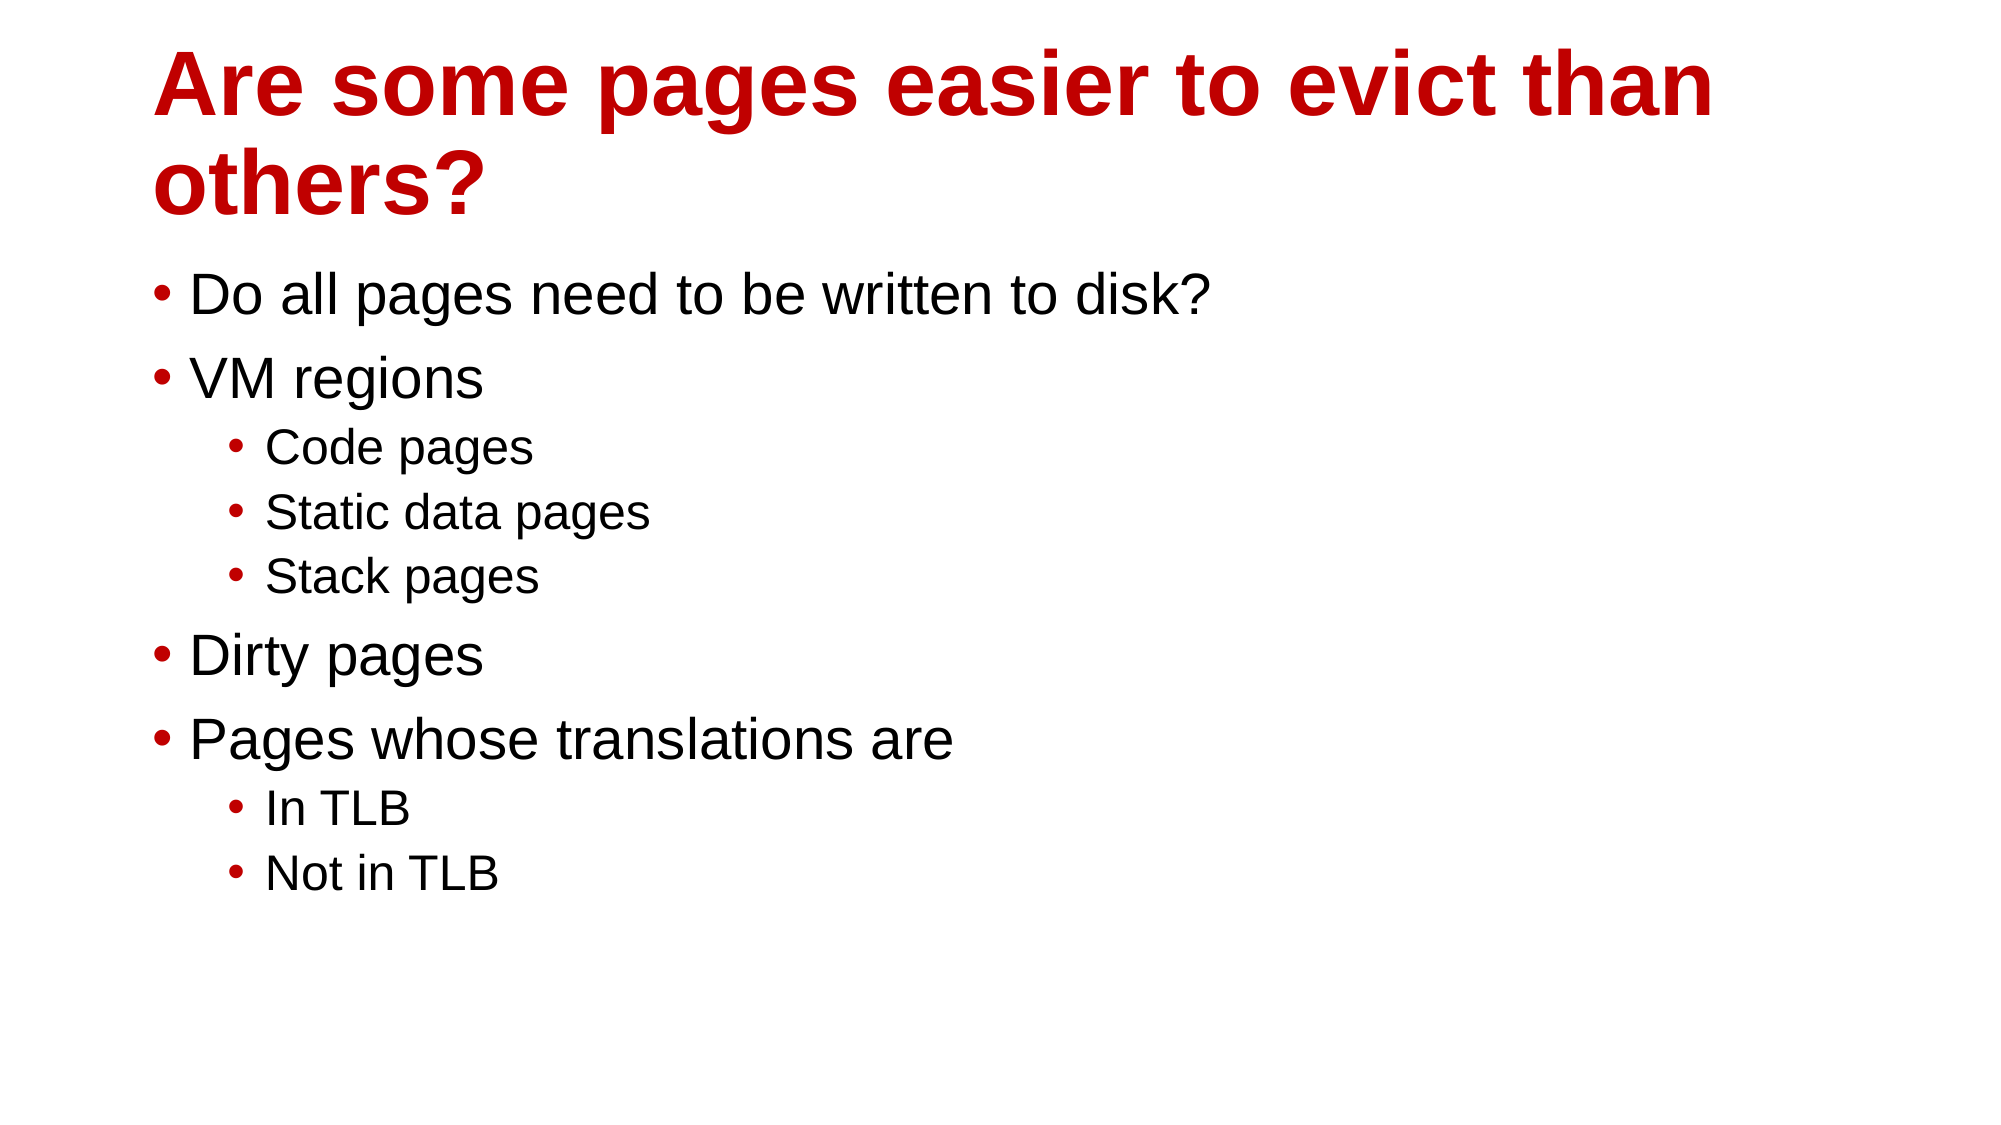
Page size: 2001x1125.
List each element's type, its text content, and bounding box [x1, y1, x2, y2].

title Are some pages easier to evict than others? [137, 26, 1863, 244]
list Do all pages need to be written to disk? VM regions Code pages Static data pages Stack pages Dirty pages Pages whose translations are In TLB Not in TLB [137, 257, 1863, 1014]
